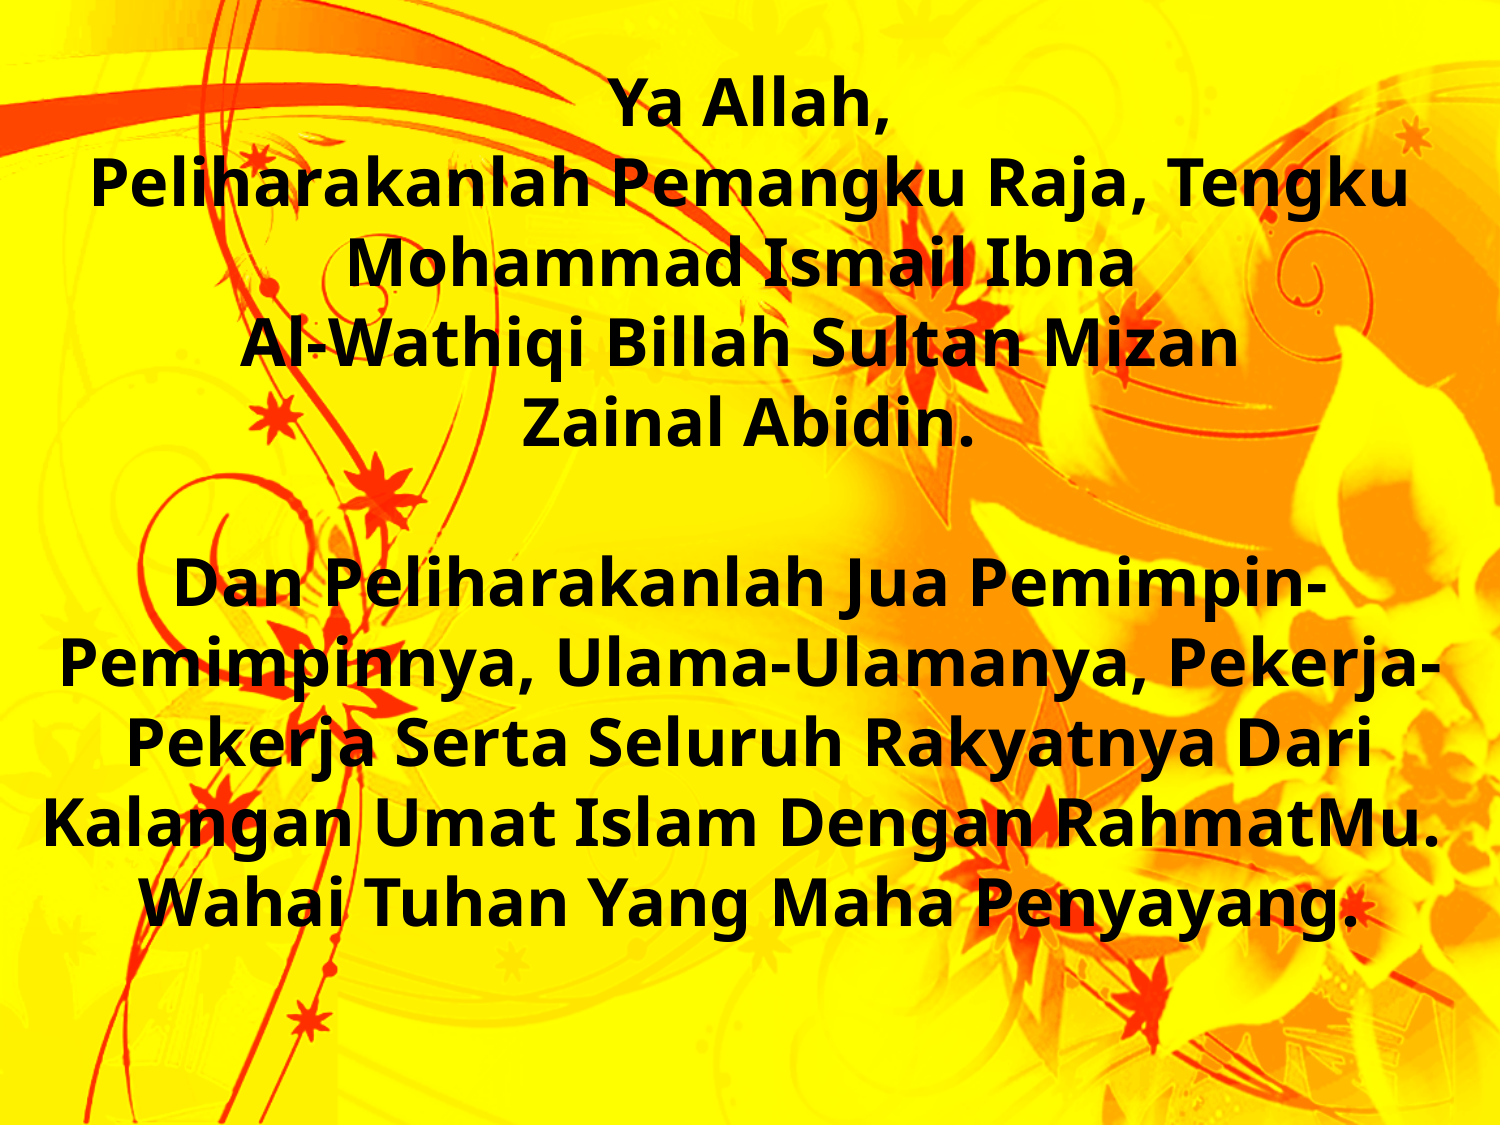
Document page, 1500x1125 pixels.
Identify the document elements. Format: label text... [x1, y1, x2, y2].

text_box Ya Allah, Peliharakanlah Pemangku Raja, Tengku Mohammad Ismail Ibna Al-Wathiqi Billah Sultan Mizan Zainal Abidin. Dan Peliharakanlah Jua Pemimpin-Pemimpinnya, Ulama-Ulamanya, Pekerja-Pekerja Serta Seluruh Rakyatnya Dari Kalangan Umat Islam Dengan RahmatMu. Wahai Tuhan Yang Maha Penyayang. [24, 52, 1475, 948]
picture [0, 0, 1500, 1125]
